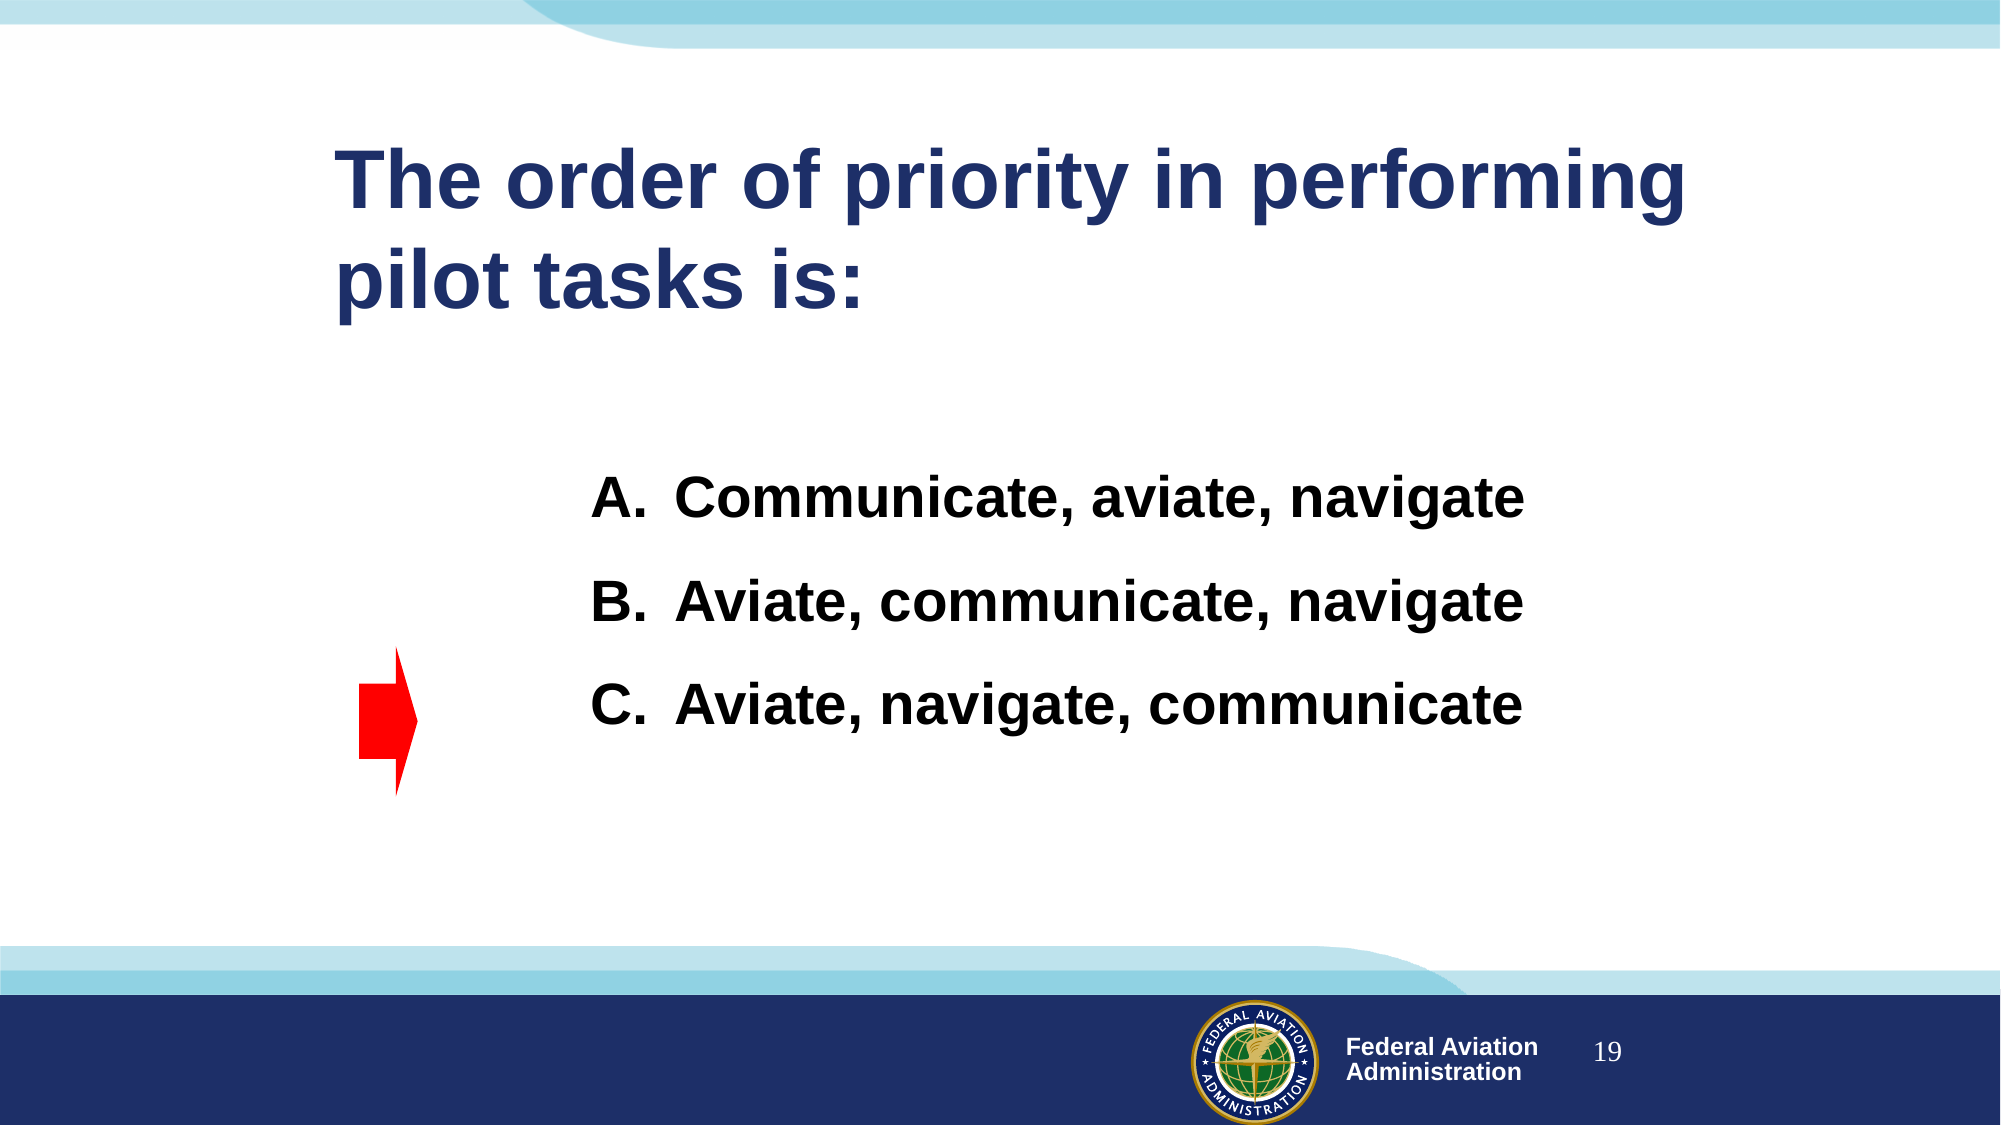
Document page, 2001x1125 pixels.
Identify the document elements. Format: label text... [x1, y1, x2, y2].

text_box [359, 646, 418, 797]
picture [0, 0, 1999, 50]
title The order of priority in performing pilot tasks is: [319, 57, 1710, 393]
list Communicate, aviate, navigate Aviate, communicate, navigate Aviate, navigate, communicate [575, 459, 1750, 900]
slide_number 19 [1325, 1025, 1638, 1100]
picture [0, 945, 2000, 995]
